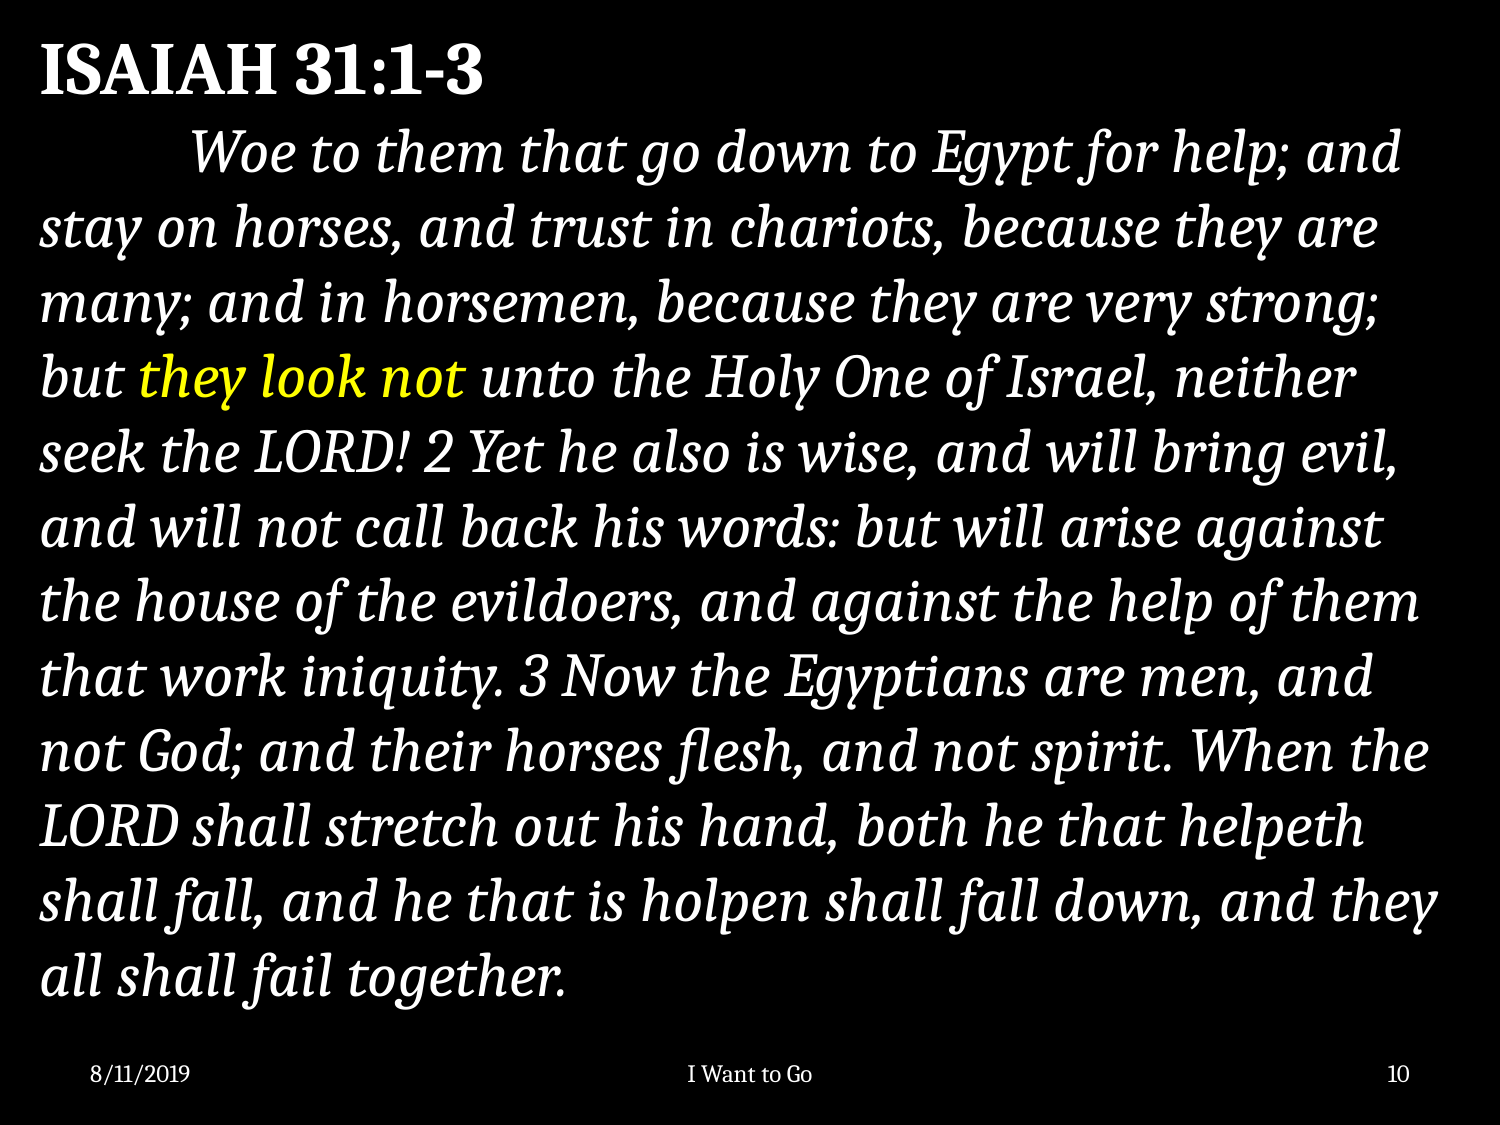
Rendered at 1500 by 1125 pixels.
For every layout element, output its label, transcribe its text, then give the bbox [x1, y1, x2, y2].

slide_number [75, 1042, 425, 1103]
footer I Want to Go [512, 1042, 988, 1103]
slide_number 10 [1074, 1042, 1425, 1103]
text_box ISAIAH 31:1-3 Woe to them that go down to Egypt for help; and stay on horses, and trust in chariots, because they are many; and in horsemen, because they are very strong; but they look not unto the Holy One of Israel, neither seek the LORD! 2 Yet he also is wise, and will bring evil, and will not call back his words: but will arise against the house of the evildoers, and against the help of them that work iniquity. 3 Now the Egyptians are men, and not God; and their horses flesh, and not spirit. When the LORD shall stretch out his hand, both he that helpeth shall fall, and he that is holpen shall fall down, and they all shall fail together. [24, 12, 1475, 1017]
